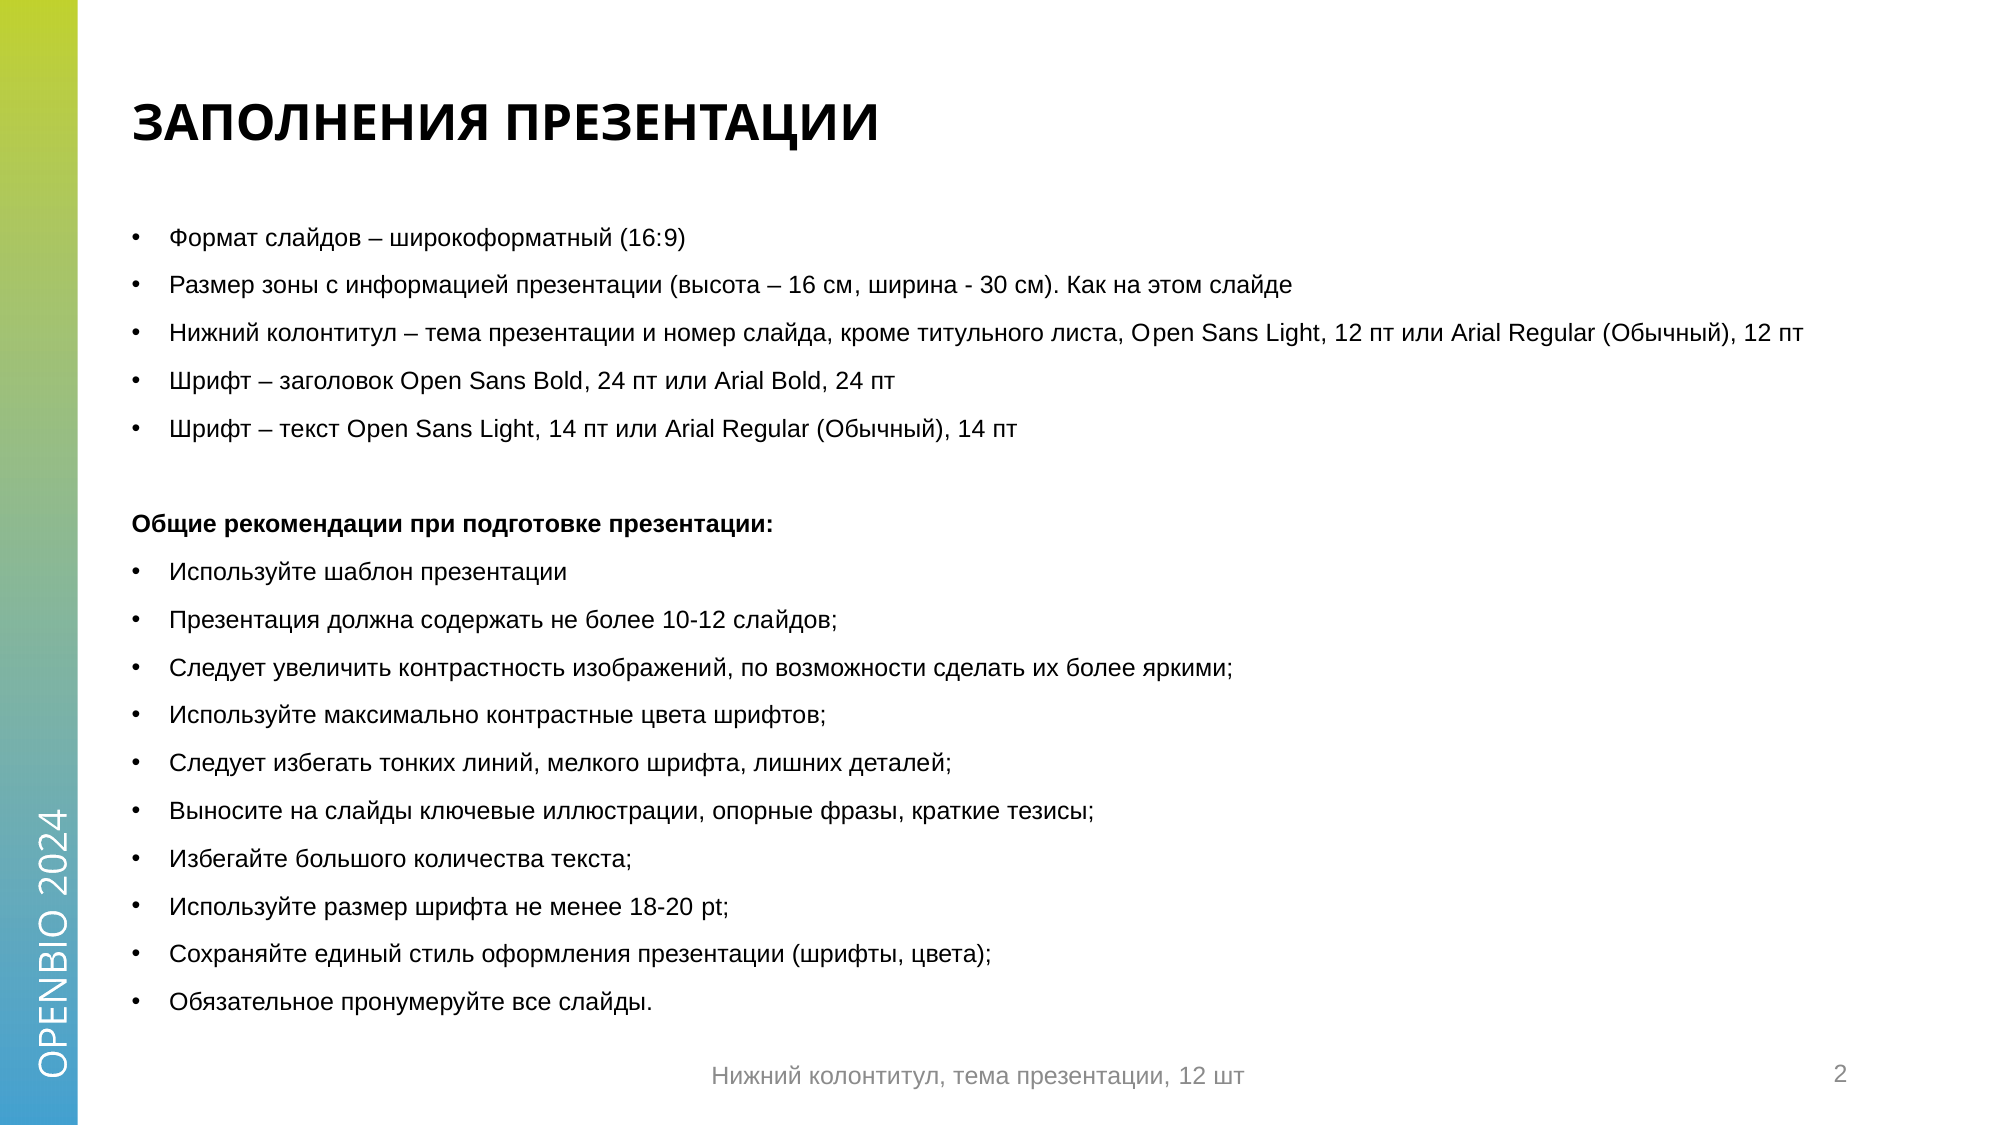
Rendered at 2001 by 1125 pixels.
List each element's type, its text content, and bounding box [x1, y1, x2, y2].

footer Нижний колонтитул, тема презентации, 12 шт [285, 1044, 1671, 1104]
picture [0, 0, 601, 1125]
text_box ЗАПОЛНЕНИЯ ПРЕЗЕНТАЦИИ Формат слайдов – широкоформатный (16:9) Размер зоны с информацией презентации (высота – 16 см, ширина - 30 см). Как на этом слайде Нижний колонтитул – тема презентации и номер слайда, кроме титульного листа, Open Sans Light, 12 пт или Arial Regular (Обычный), 12 пт Шрифт – заголовок Open Sans Bold, 24 пт или Arial Bold, 24 пт Шрифт – текст Open Sans Light, 14 пт или Arial Regular (Обычный), 14 пт Общие рекомендации при подготовке презентации: Используйте шаблон презентации Презентация должна содержать не более 10-12 слайдов; Следует увеличить контрастность изображений, по возможности сделать их более яркими; Используйте максимально контрастные цвета шрифтов; Следует избегать тонких линий, мелкого шрифта, лишних деталей; Выносите на слайды ключевые иллюстрации, опорные фразы, краткие тезисы; Избегайте большого количества текста; Используйте размер шрифта не менее 18-20 pt; Сохраняйте единый стиль оформления презентации (шрифты, цвета); Обязательное пронумеруйте все слайды. [116, 90, 1889, 1035]
slide_number 2 [1412, 1042, 1863, 1103]
